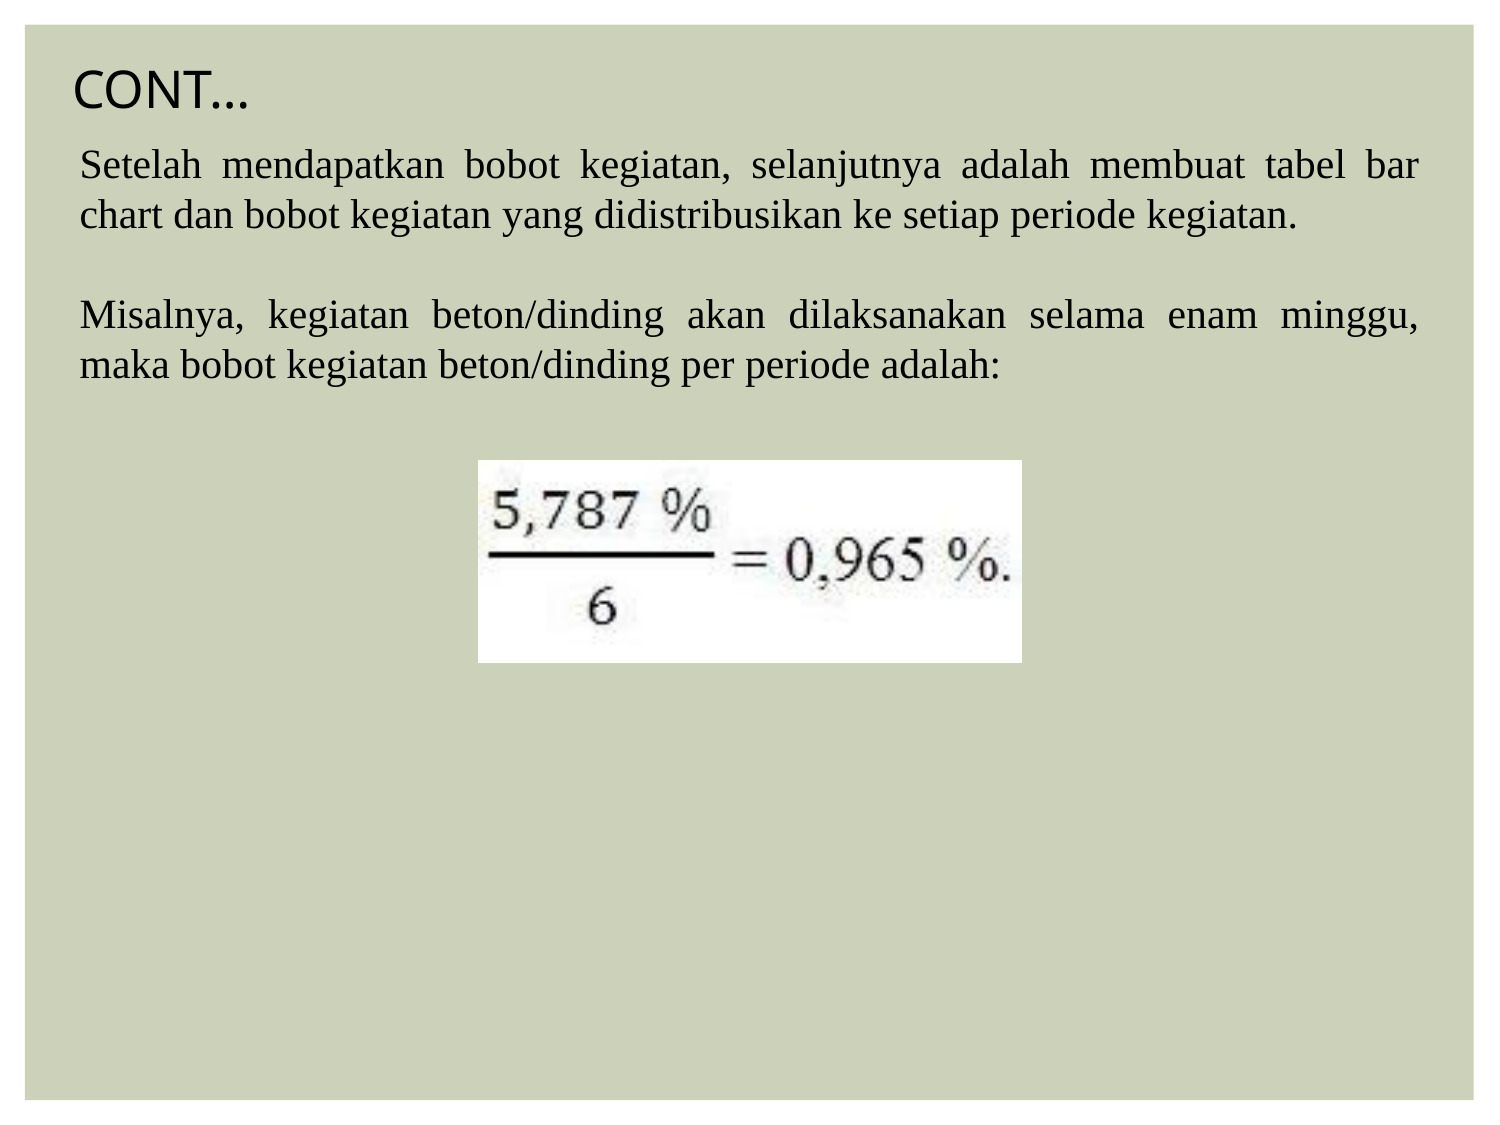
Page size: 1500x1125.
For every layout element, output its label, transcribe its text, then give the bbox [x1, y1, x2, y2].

text_box CONT… [57, 49, 266, 127]
picture [477, 460, 1022, 664]
text_box Setelah mendapatkan bobot kegiatan, selanjutnya adalah membuat tabel bar chart dan bobot kegiatan yang didistribusikan ke setiap periode kegiatan. Misalnya, kegiatan beton/dinding akan dilaksanakan selama enam minggu, maka bobot kegiatan beton/dinding per periode adalah: [64, 129, 1436, 395]
